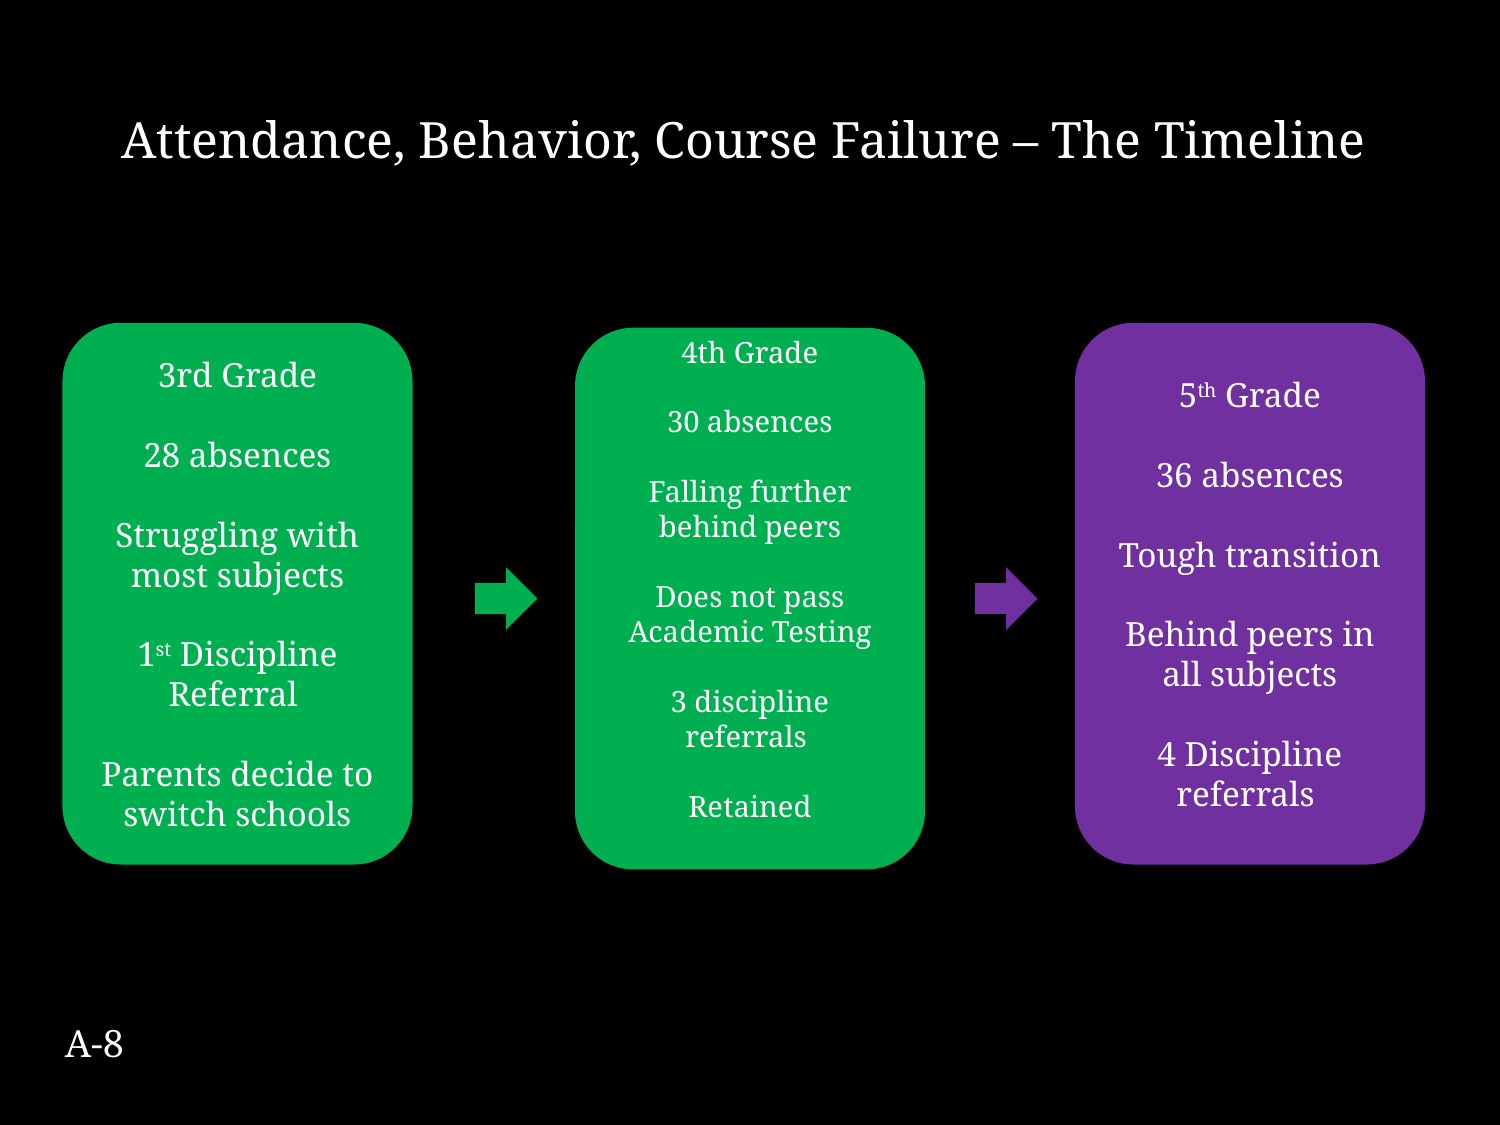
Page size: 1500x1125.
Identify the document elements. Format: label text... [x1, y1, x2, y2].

text_box 4th Grade 30 absences Falling further behind peers Does not pass Academic Testing 3 discipline referrals Retained [572, 325, 928, 872]
text_box [972, 565, 1040, 632]
text_box A-8 [50, 1012, 150, 1073]
text_box [472, 565, 540, 632]
text_box 5th Grade 36 absences Tough transition Behind peers in all subjects 4 Discipline referrals [1072, 320, 1428, 867]
text_box 3rd Grade 28 absences Struggling with most subjects 1st Discipline Referral Parents decide to switch schools [60, 320, 415, 867]
title Attendance, Behavior, Course Failure – The Timeline [75, 45, 1425, 233]
